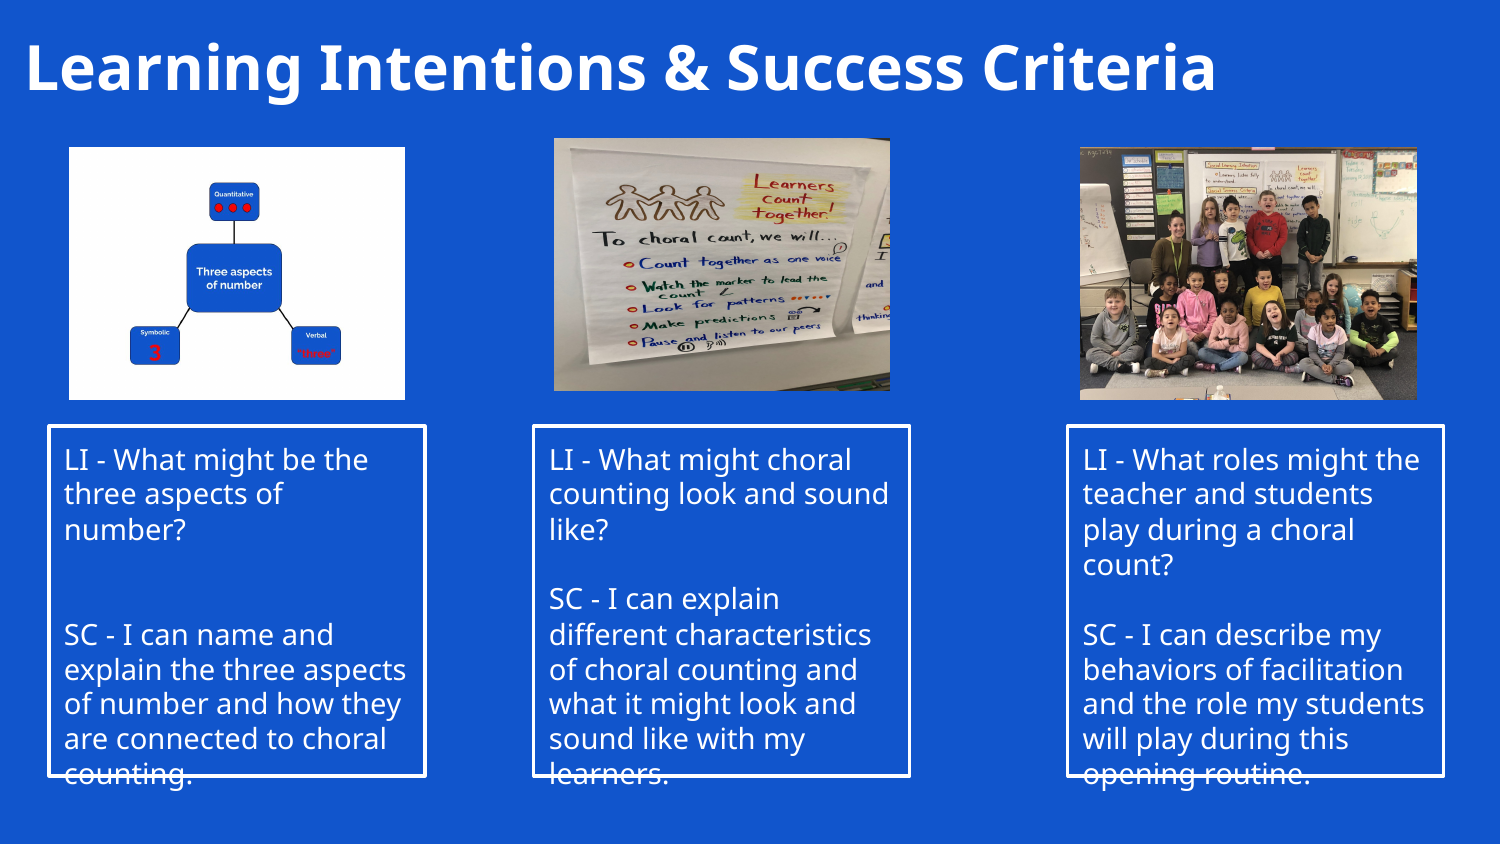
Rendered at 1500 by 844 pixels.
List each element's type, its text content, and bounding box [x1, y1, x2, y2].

text_box LI - What might choral counting look and sound like? SC - I can explain different characteristics of choral counting and what it might look and sound like with my learners. [533, 425, 910, 776]
picture [1080, 147, 1417, 400]
title Learning Intentions & Success Criteria [9, 9, 1435, 122]
picture [68, 147, 406, 400]
picture [553, 138, 891, 391]
text_box LI - What roles might the teacher and students play during a choral count? SC - I can describe my behaviors of facilitation and the role my students will play during this opening routine. [1067, 425, 1444, 776]
text_box LI - What might be the three aspects of number? SC - I can name and explain the three aspects of number and how they are connected to choral counting. [49, 425, 426, 776]
